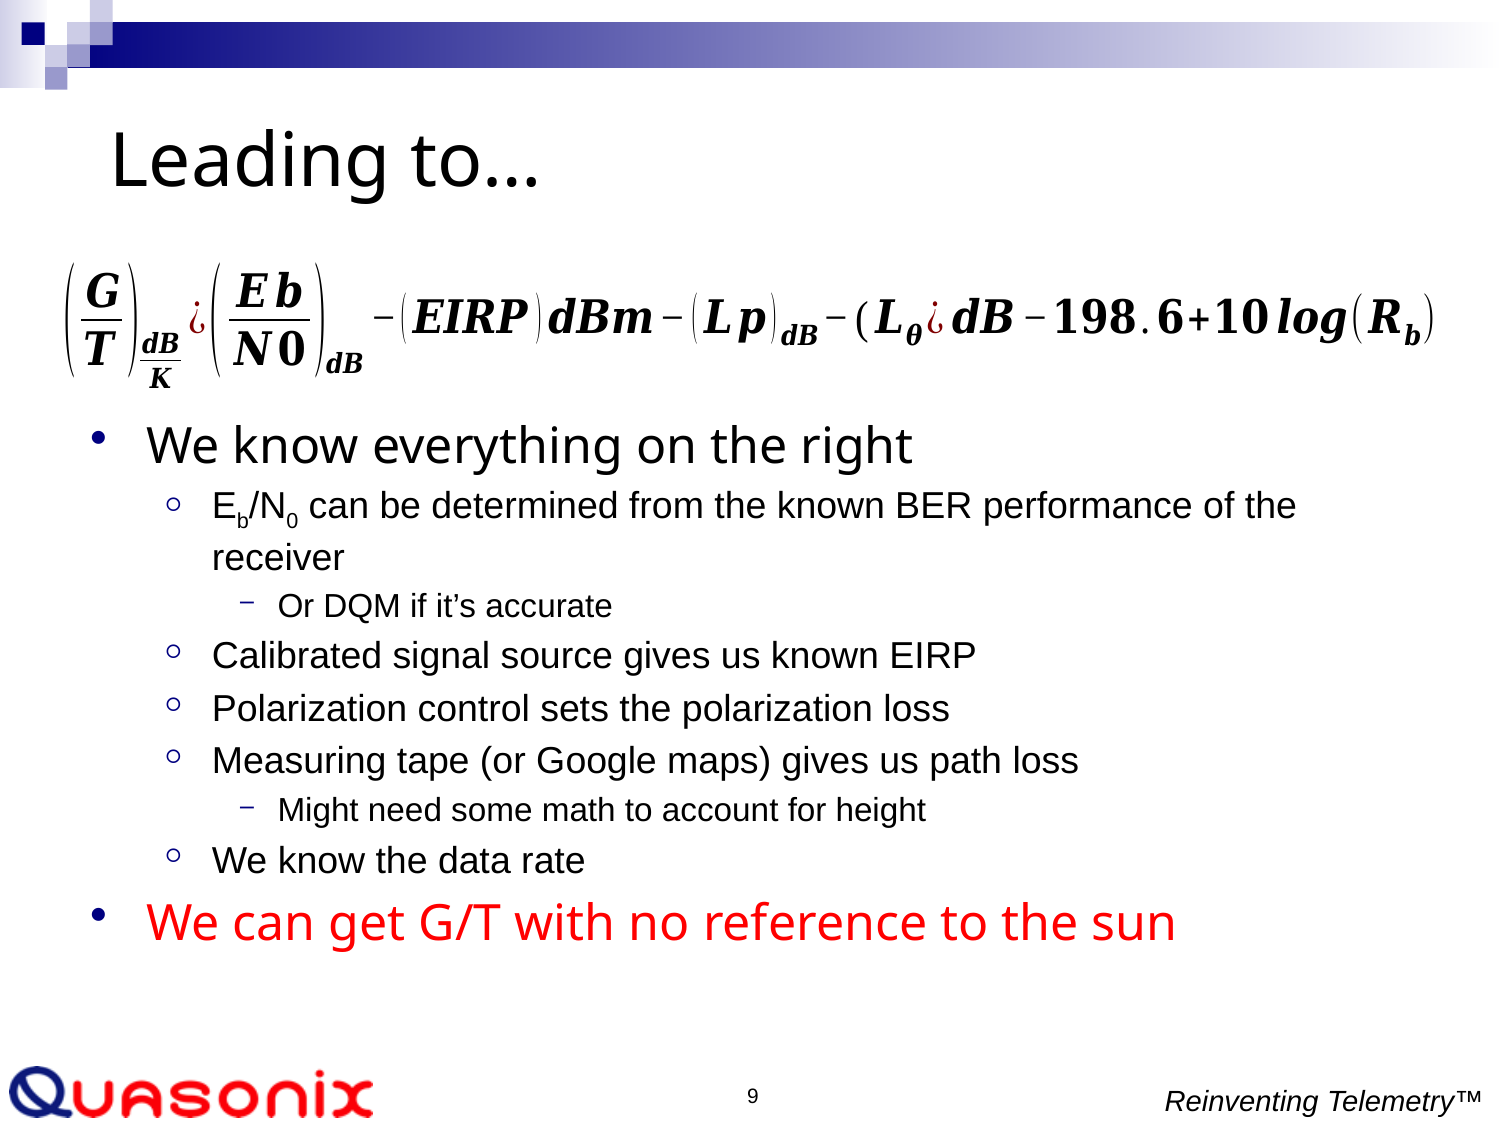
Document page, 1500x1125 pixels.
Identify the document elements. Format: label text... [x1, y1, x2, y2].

picture [9, 1066, 373, 1118]
list We know everything on the right Eb/N0 can be determined from the known BER performance of the receiver Or DQM if it’s accurate Calibrated signal source gives us known EIRP Polarization control sets the polarization loss Measuring tape (or Google maps) gives us path loss Might need some math to account for height We know the data rate We can get G/T with no reference to the sun [75, 406, 1425, 1002]
title Leading to… [75, 62, 1425, 250]
